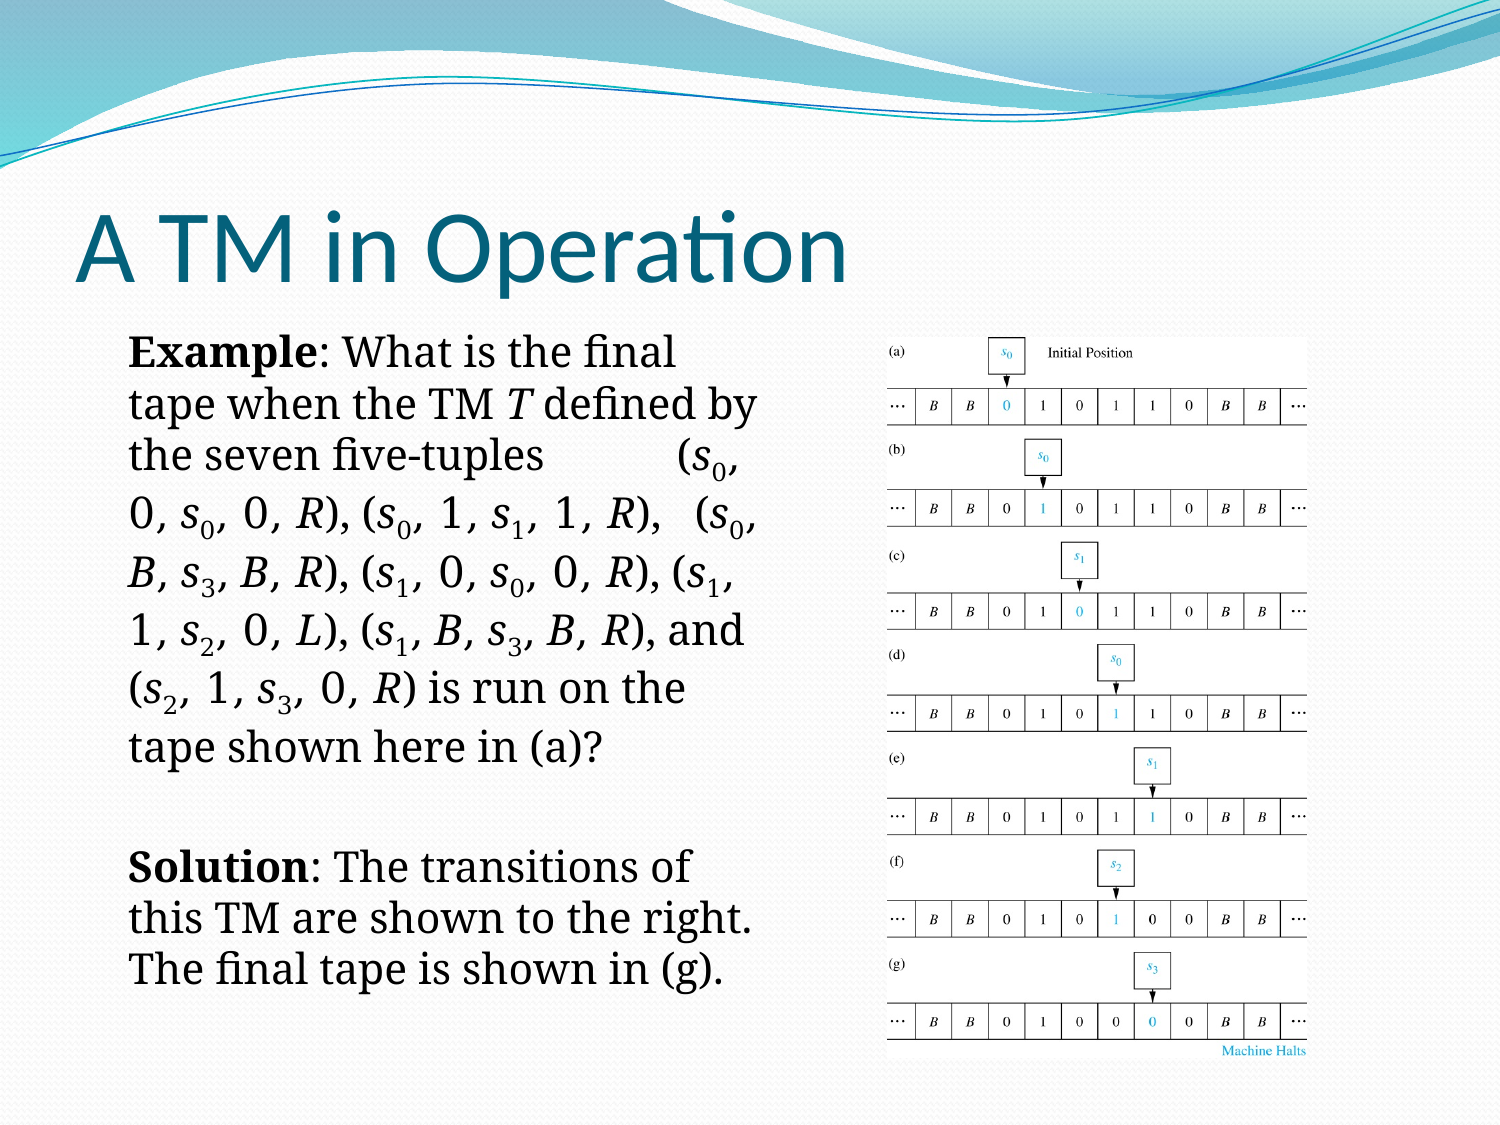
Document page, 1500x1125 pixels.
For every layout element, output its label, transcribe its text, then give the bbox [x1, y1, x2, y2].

title A TM in Operation [75, 115, 1425, 303]
picture [887, 337, 1307, 1058]
list Example: What is the final tape when the TM T defined by the seven five-tuples (s0, 0, s0, 0, R), (s0, 1, s1, 1, R), (s0, B, s3, B, R), (s1, 0, s0, 0, R), (s1, 1, s2, 0, L), (s1, B, s3, B, R), and (s2, 1, s3, 0, R) is run on the tape shown here in (a)? Solution: The transitions of this TM are shown to the right. The final tape is shown in (g). [75, 317, 775, 1038]
